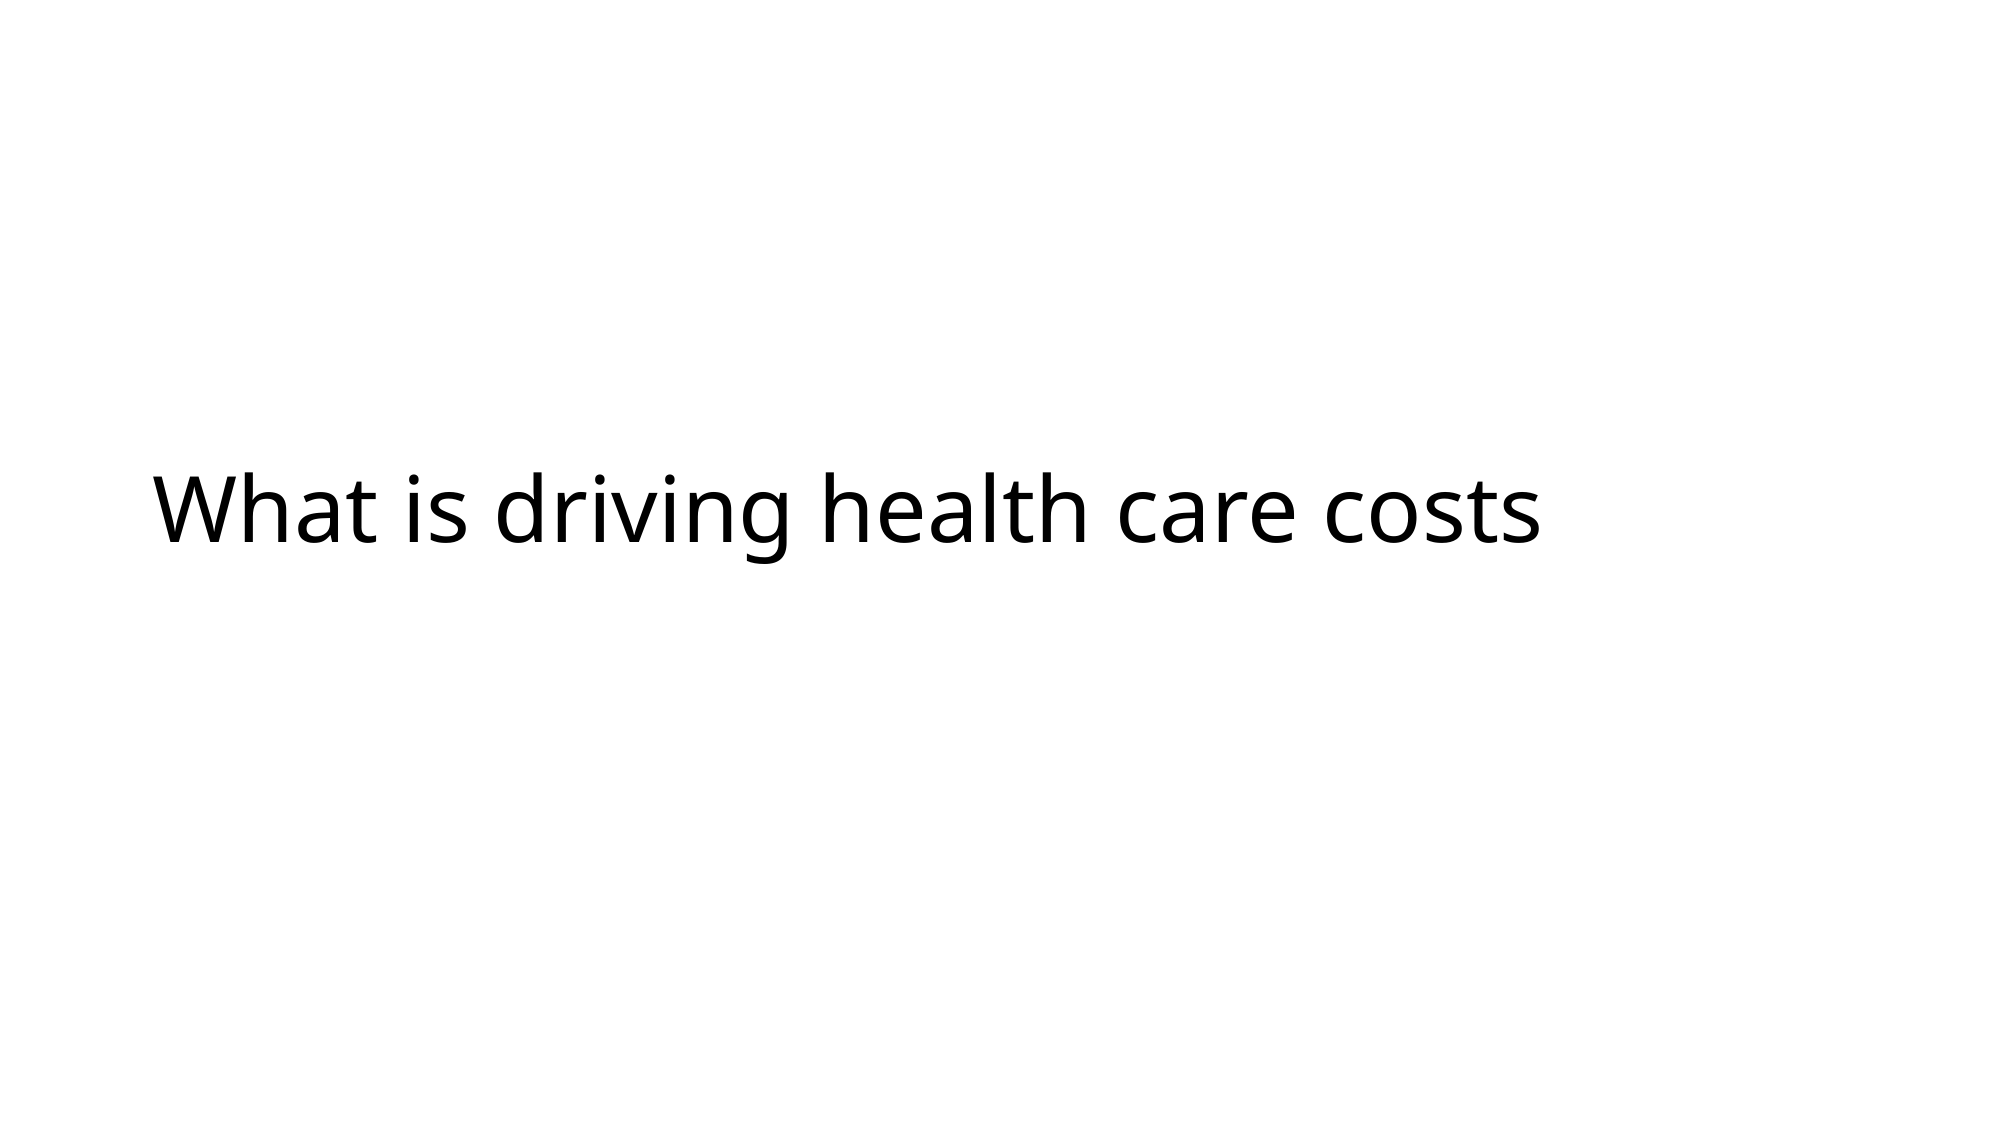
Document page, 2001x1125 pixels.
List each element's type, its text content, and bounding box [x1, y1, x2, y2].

title What is driving health care costs [137, 59, 1863, 965]
